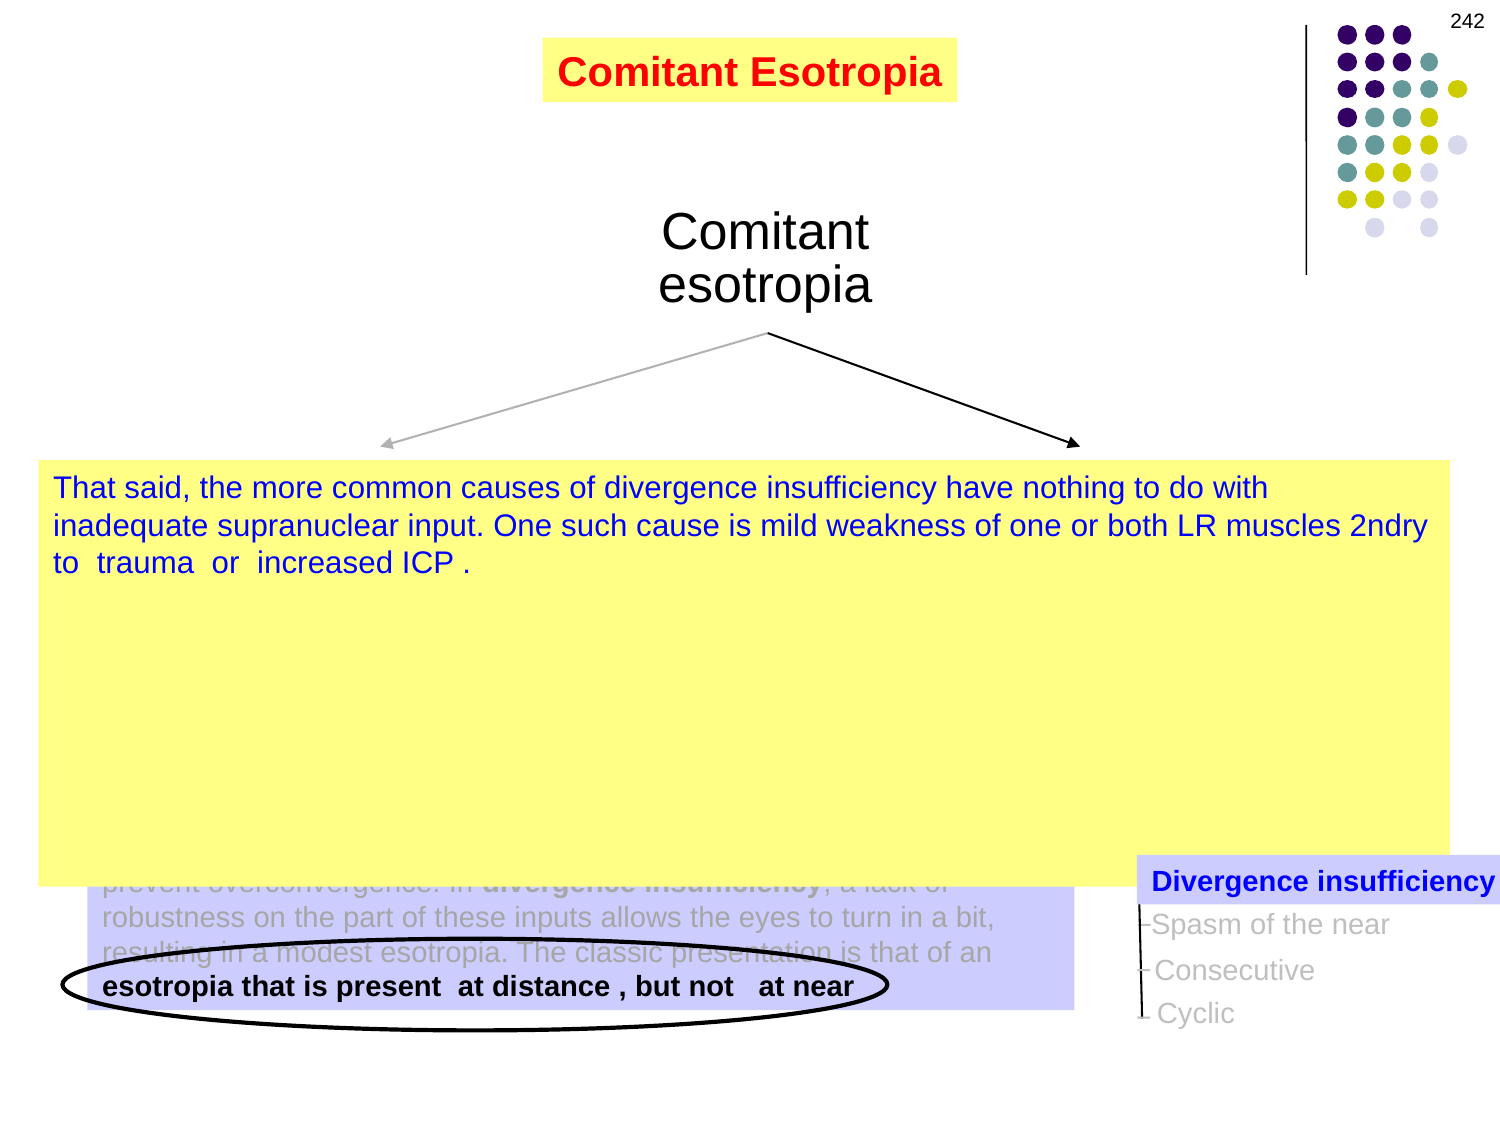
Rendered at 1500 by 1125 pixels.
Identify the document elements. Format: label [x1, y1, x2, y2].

text_box [380, 332, 1081, 450]
text_box [38, 451, 1500, 1038]
text_box [542, 37, 958, 103]
text_box [643, 199, 888, 321]
slide_number [1149, 0, 1500, 75]
